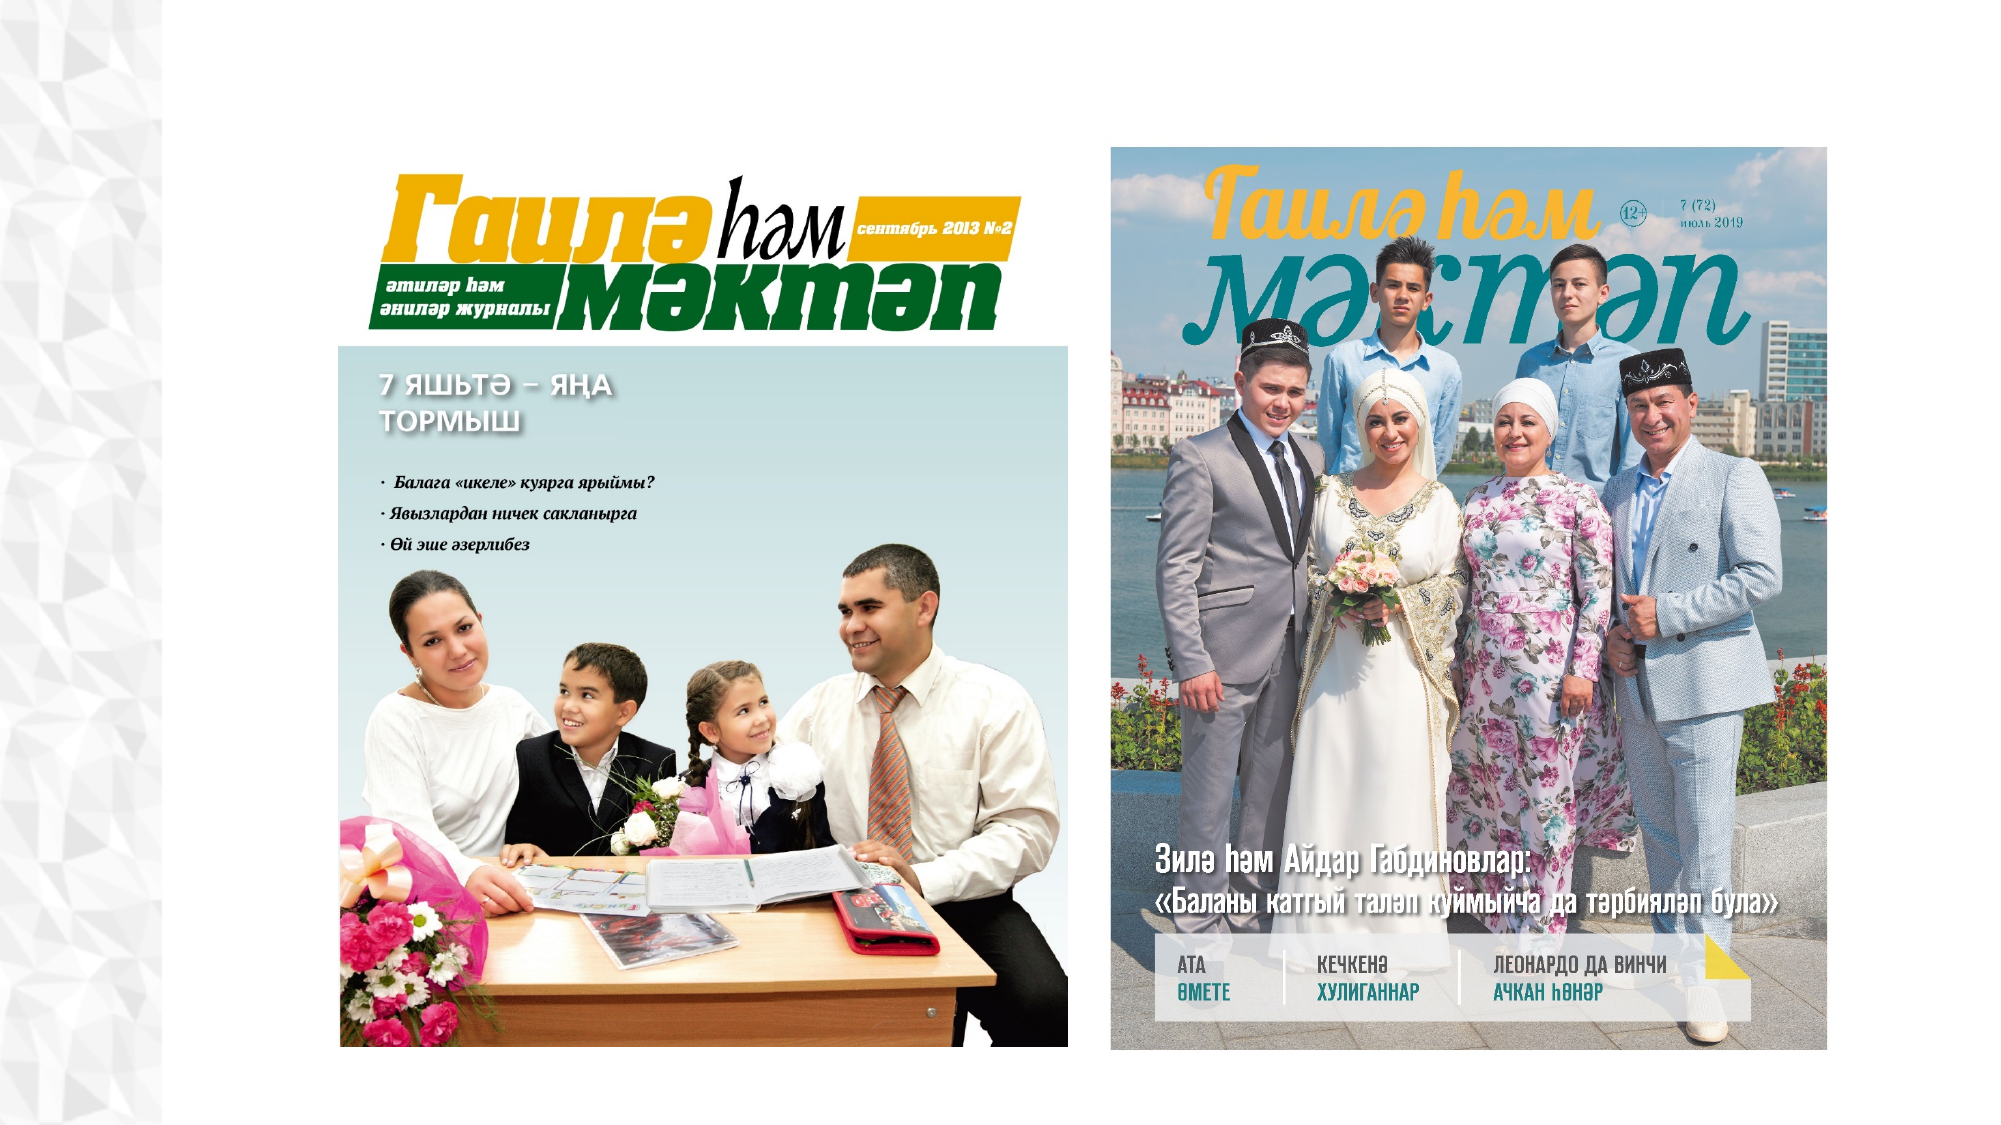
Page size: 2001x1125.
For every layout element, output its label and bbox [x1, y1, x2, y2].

picture [1090, 127, 1847, 1069]
picture [0, 0, 1068, 1125]
